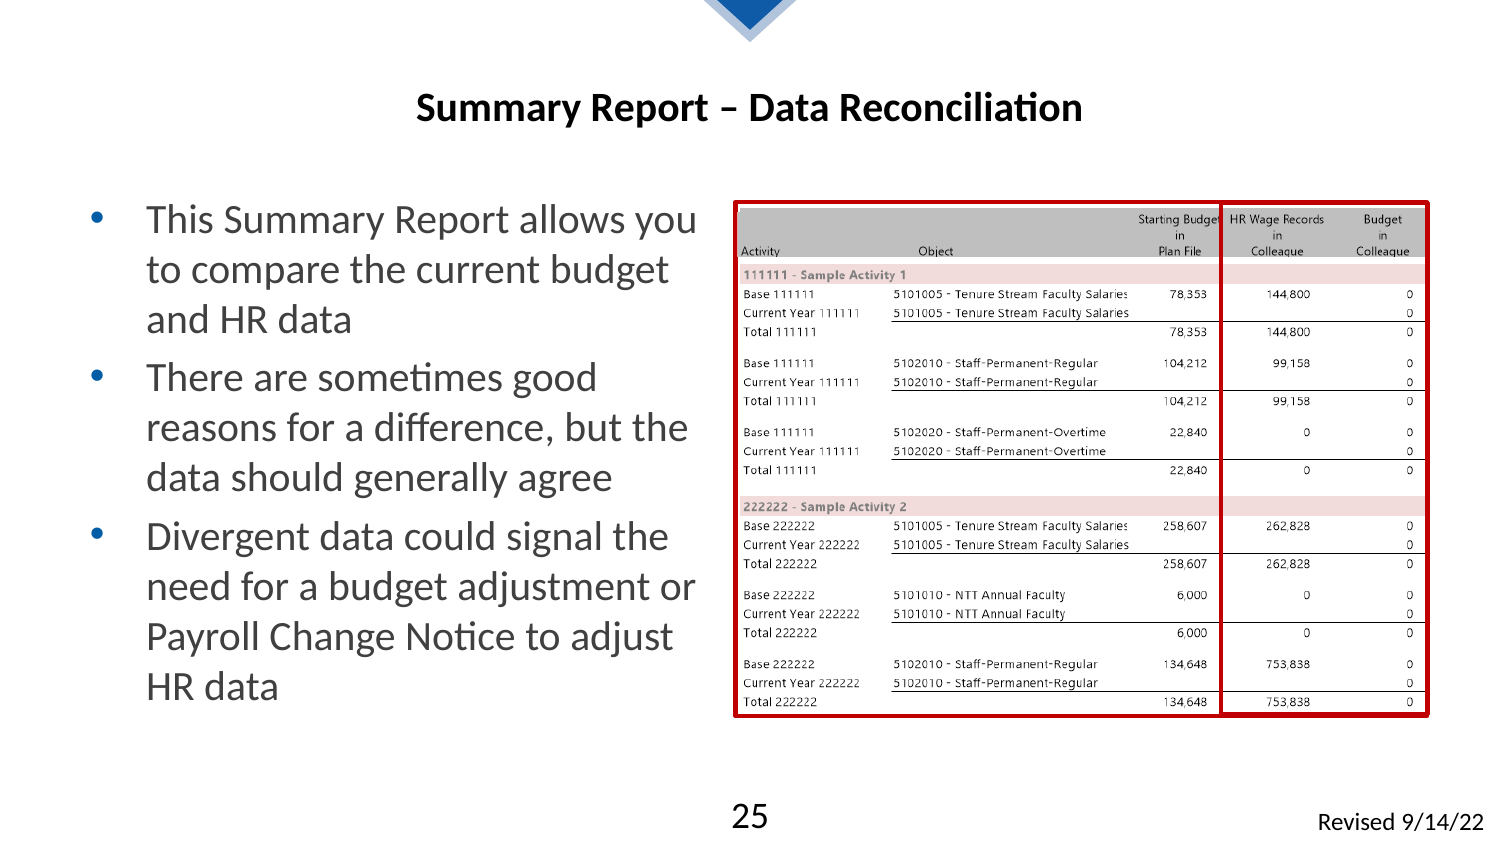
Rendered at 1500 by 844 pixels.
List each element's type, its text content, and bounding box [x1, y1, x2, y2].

text_box 25 [0, 784, 1500, 844]
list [737, 265, 1426, 715]
title Summary Report – Data Reconciliation [75, 71, 1425, 135]
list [737, 204, 1426, 212]
picture [737, 212, 1428, 257]
list This Summary Report allows you to compare the current budget and HR data There are sometimes good reasons for a difference, but the data should generally agree Divergent data could signal the need for a budget adjustment or Payroll Change Notice to adjust HR data [75, 184, 738, 760]
text_box [1219, 201, 1430, 211]
